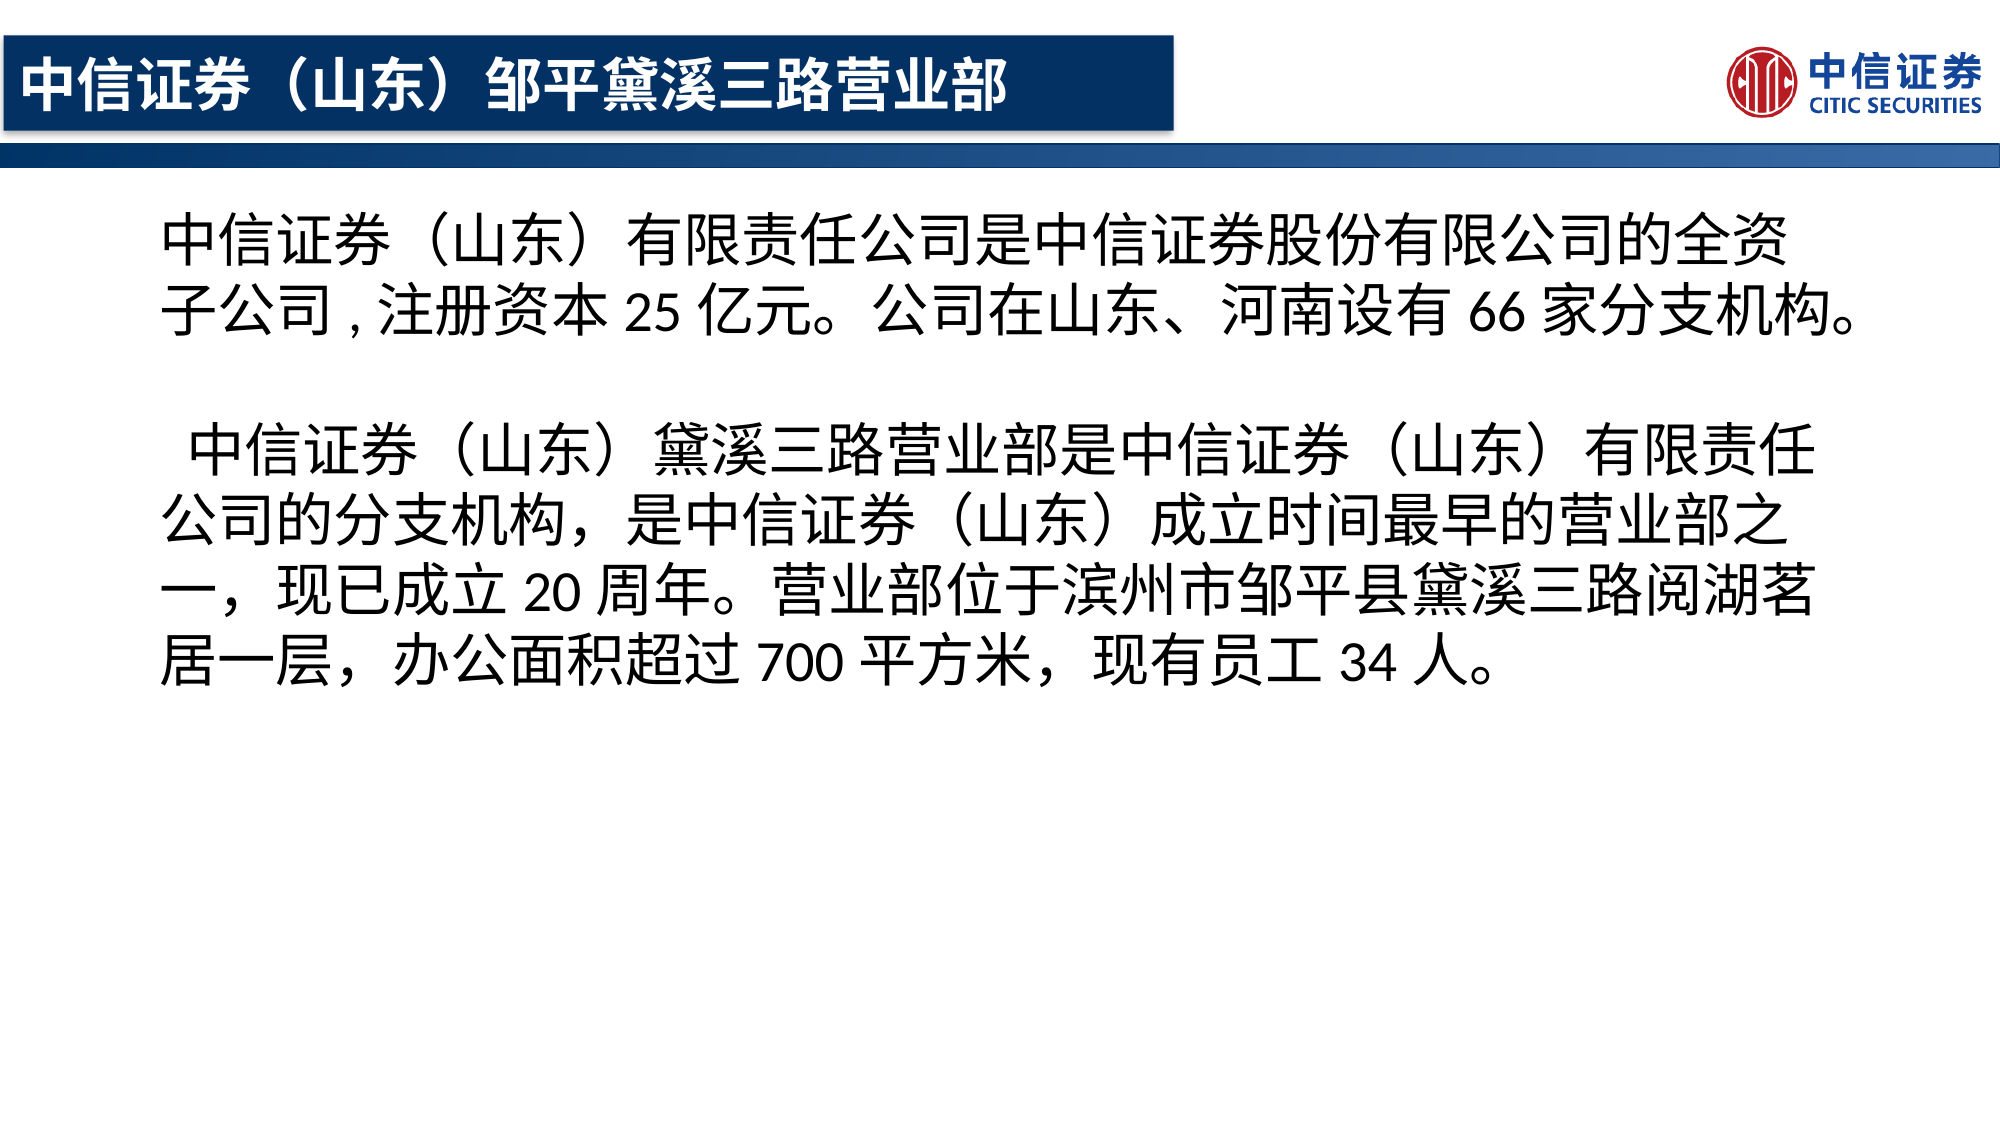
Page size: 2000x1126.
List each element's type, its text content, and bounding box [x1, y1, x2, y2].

text_box [0, 144, 2000, 168]
text_box 中信证券（山东）邹平黛溪三路营业部 [3, 35, 1174, 131]
text_box 中信证券（山东）有限责任公司是中信证券股份有限公司的全资子公司,注册资本25亿元。公司在山东、河南设有66家分支机构。 中信证券（山东）黛溪三路营业部是中信证券（山东）有限责任公司的分支机构，是中信证券（山东）成立时间最早的营业部之一，现已成立20周年。营业部位于滨州市邹平县黛溪三路阅湖茗居一层，办公面积超过700平方米，现有员工34人。 [144, 195, 1856, 701]
picture [1726, 45, 1981, 118]
